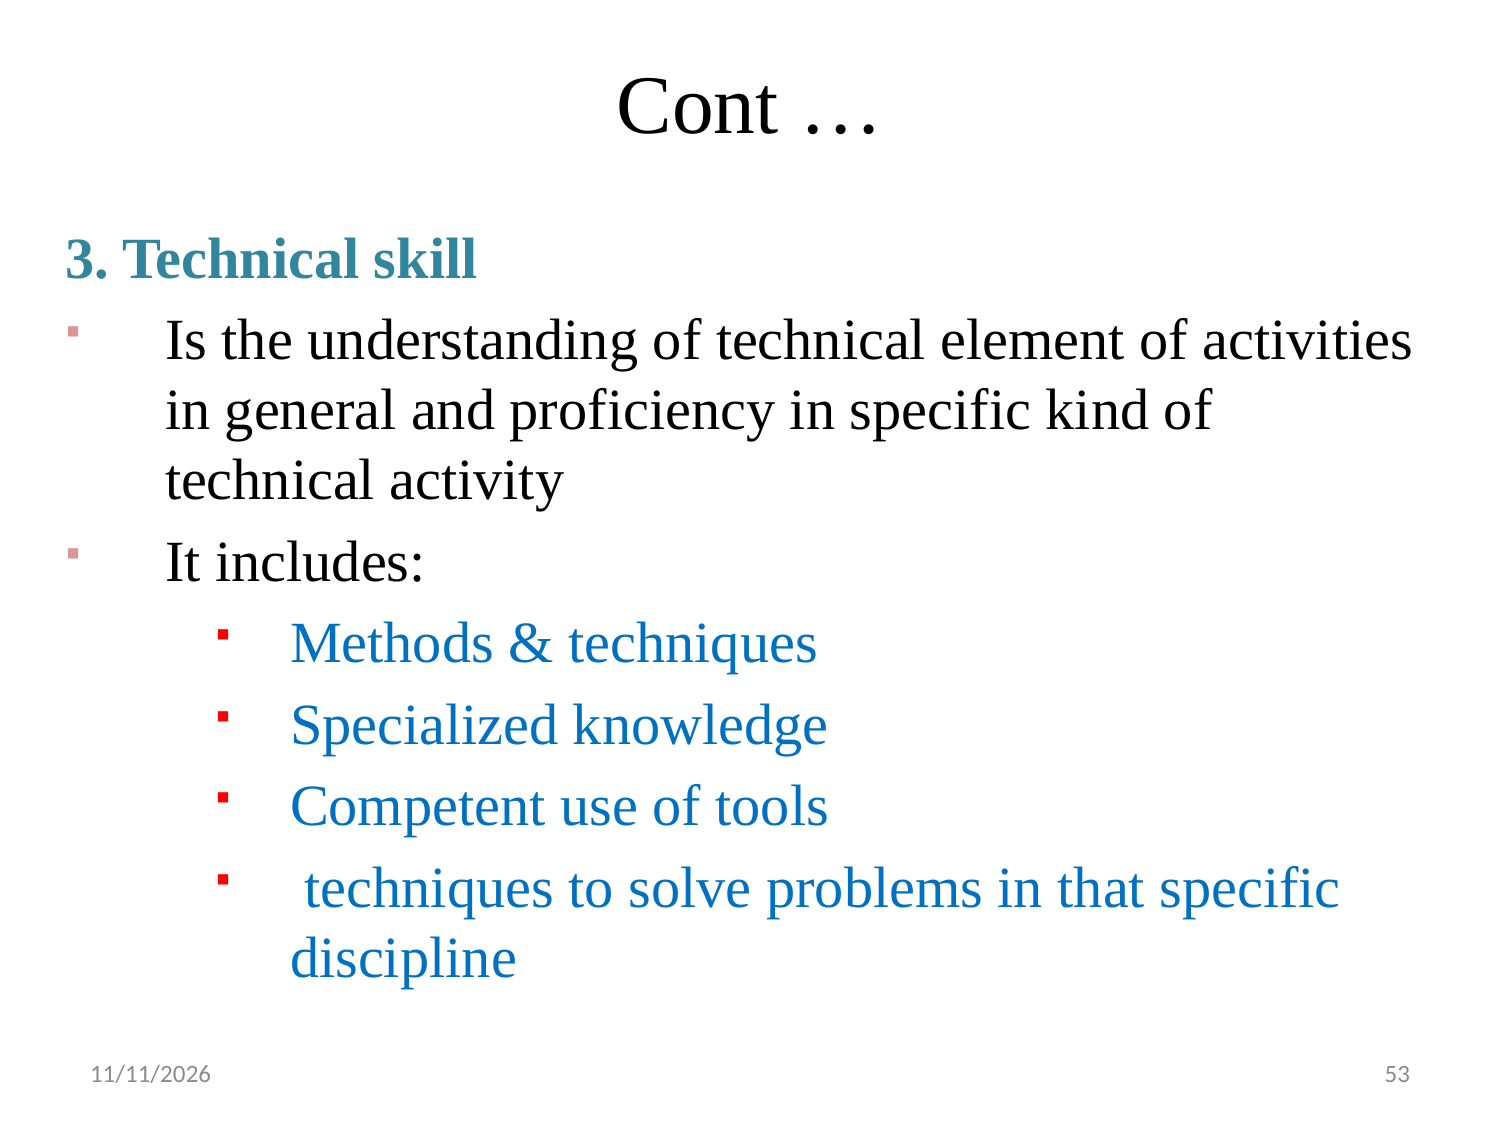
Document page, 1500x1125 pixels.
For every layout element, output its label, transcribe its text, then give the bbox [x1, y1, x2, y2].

list 3. Technical skill Is the understanding of technical element of activities in general and proficiency in specific kind of technical activity It includes: Methods & techniques Specialized knowledge Competent use of tools techniques to solve problems in that specific discipline [50, 212, 1450, 1038]
title Cont … [75, 24, 1425, 175]
slide_number 53 [1074, 1042, 1425, 1103]
slide_number 19-Feb-20 [75, 1042, 425, 1103]
